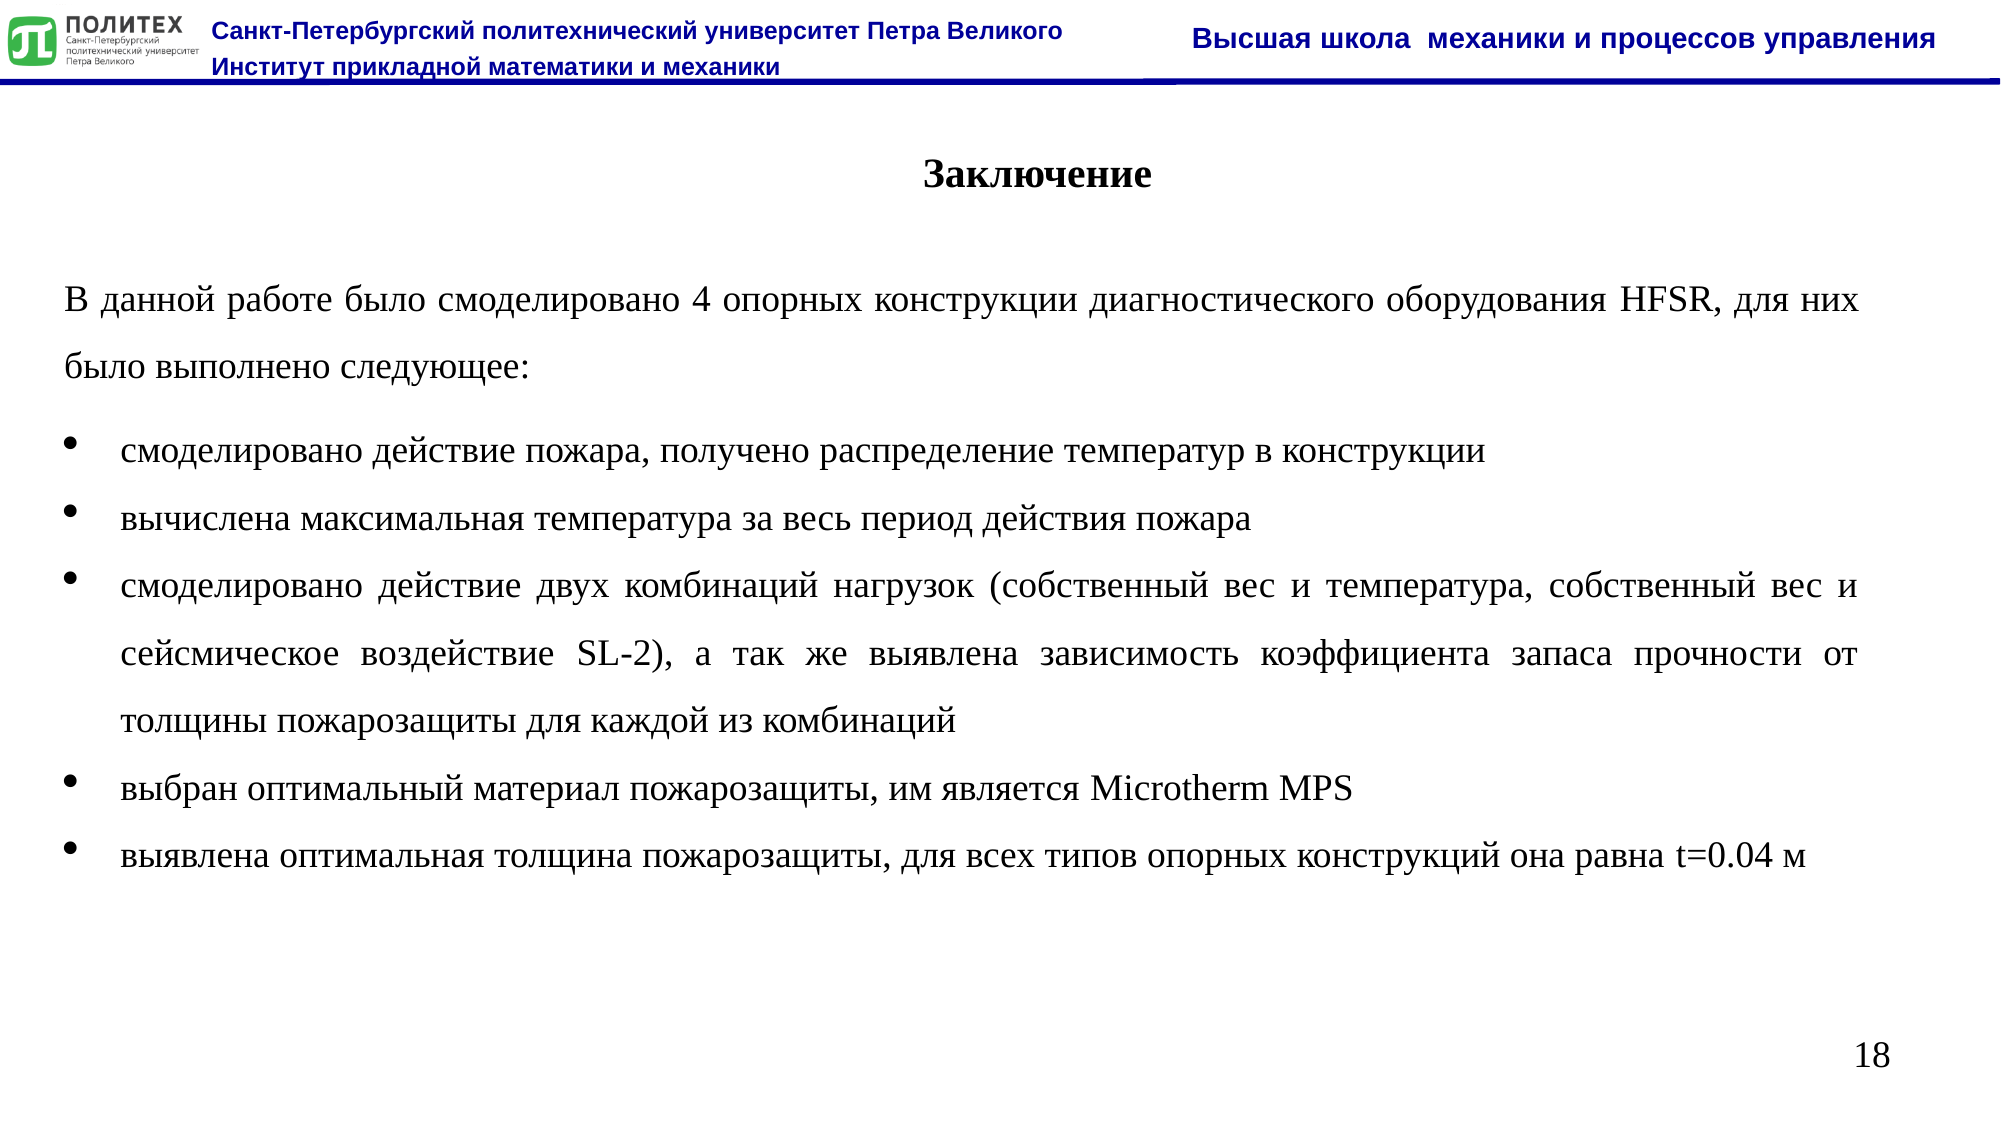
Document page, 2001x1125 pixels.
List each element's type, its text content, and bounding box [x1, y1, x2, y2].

text_box В данной работе было смоделировано 4 опорных конструкции диагностического оборудования HFSR, для них было выполнено следующее: смоделировано действие пожара, получено распределение температур в конструкции вычислена максимальная температура за весь период действия пожара смоделировано действие двух комбинаций нагрузок (собственный вес и температура, собственный вес и сейсмическое воздействие SL-2), а так же выявлена зависимость коэффициента запаса прочности от толщины пожарозащиты для каждой из комбинаций выбран оптимальный материал пожарозащиты, им является Microtherm MPS выявлена оптимальная толщина пожарозащиты, для всех типов опорных конструкций она равна t=0.04 м [49, 243, 1875, 883]
text_box 18 [1838, 1023, 1910, 1083]
text_box [49, 208, 1951, 352]
picture [3, 5, 206, 77]
text_box Заключение [31, 113, 1969, 249]
